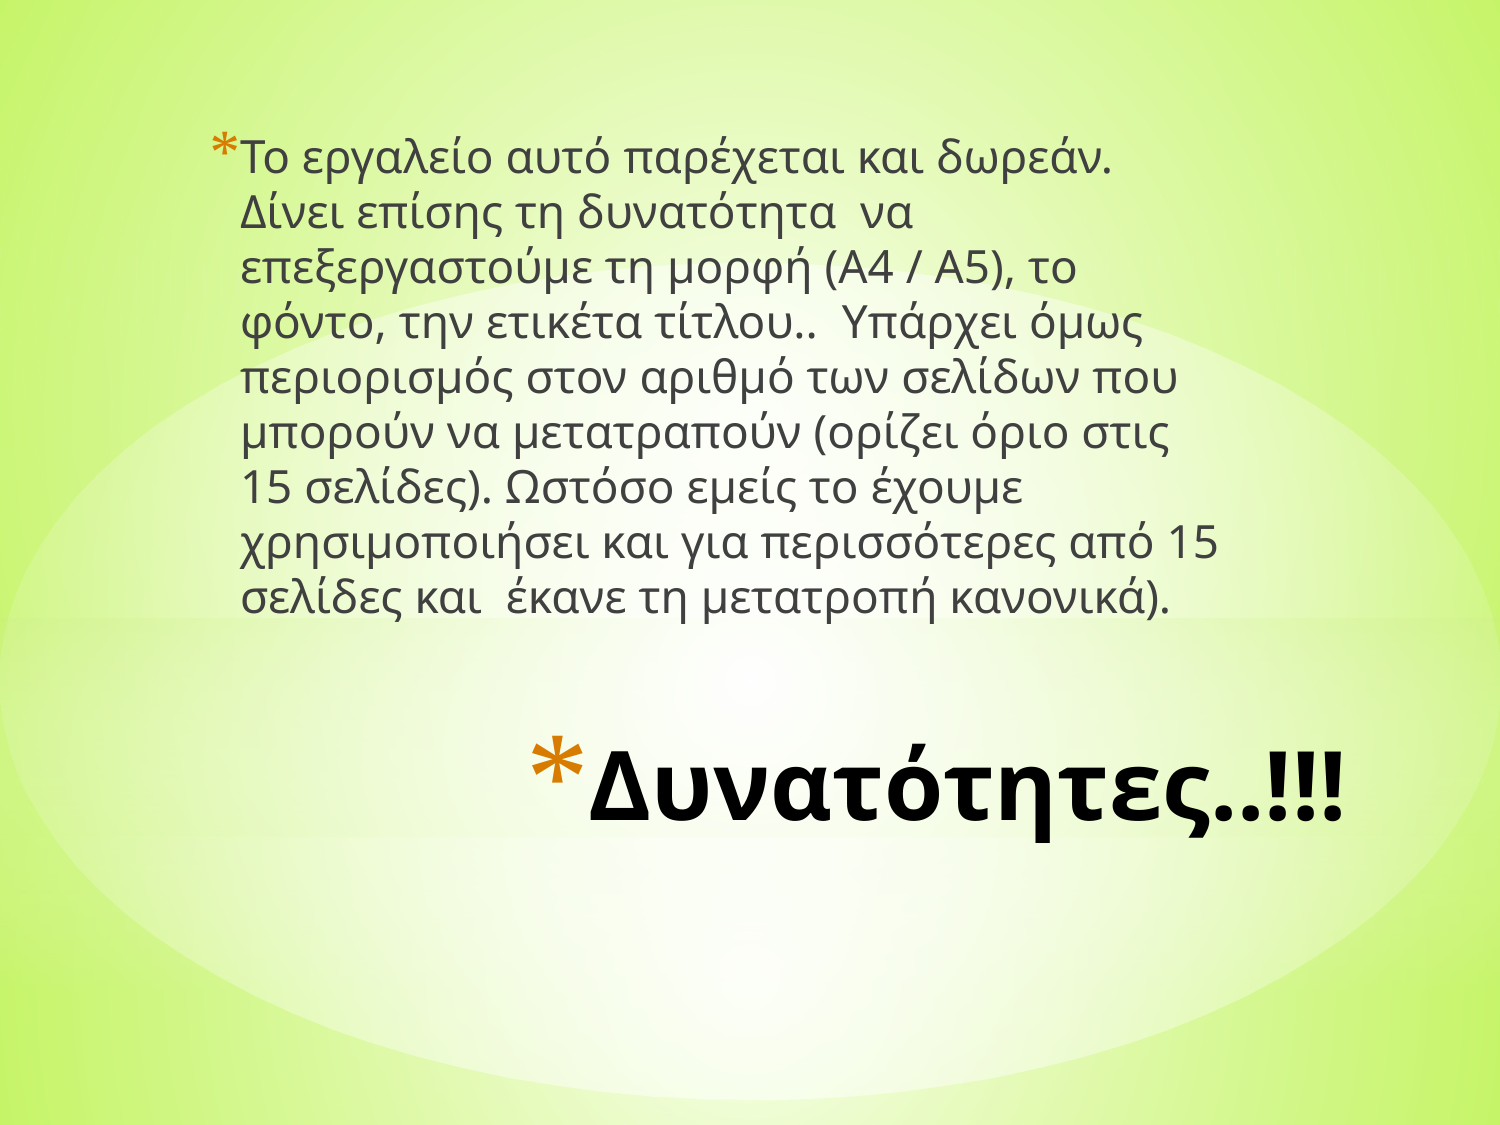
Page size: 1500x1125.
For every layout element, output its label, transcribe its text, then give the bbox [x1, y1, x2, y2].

title Δυνατότητες..!!! [294, 717, 1363, 905]
list Το εργαλείο αυτό παρέχεται και δωρεάν. Δίνει επίσης τη δυνατότητα να επεξεργαστούμε τη μορφή (A4 / A5), το φόντο, την ετικέτα τίτλου.. Υπάρχει όμως περιορισμός στον αριθμό των σελίδων που μπορούν να μετατραπούν (ορίζει όριο στις 15 σελίδες). Ωστόσο εμείς το έχουμε χρησιμοποιήσει και για περισσότερες από 15 σελίδες και έκανε τη μετατροπή κανονικά). [187, 120, 1238, 690]
